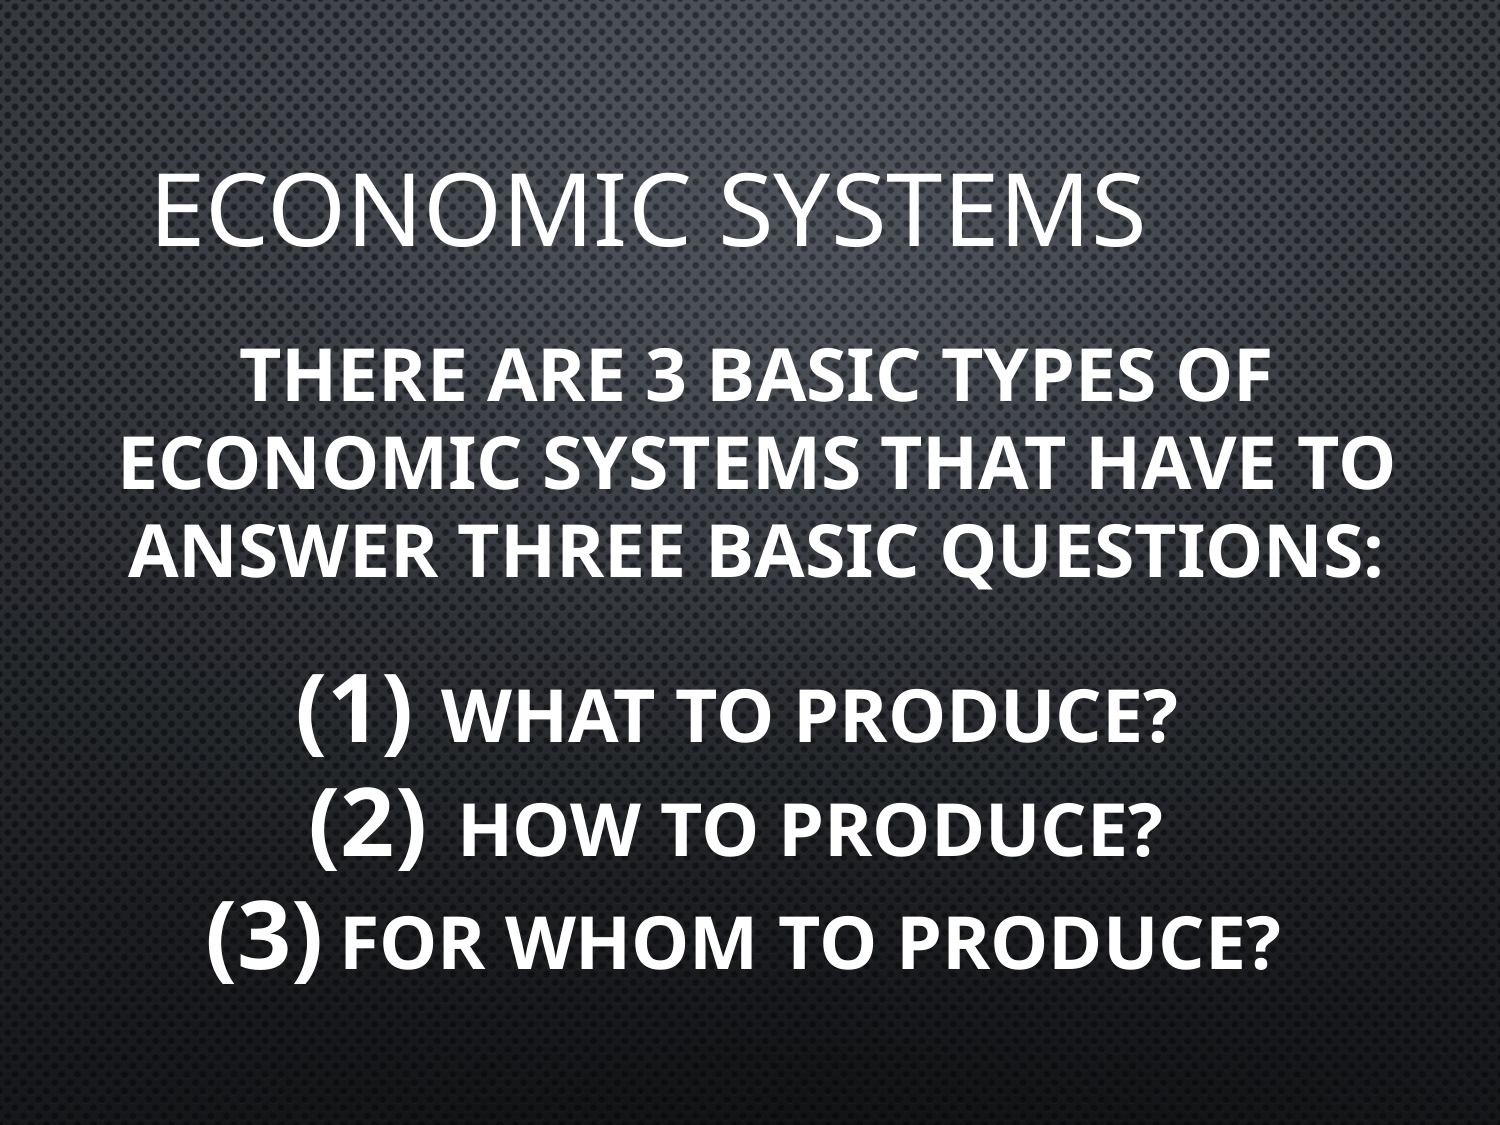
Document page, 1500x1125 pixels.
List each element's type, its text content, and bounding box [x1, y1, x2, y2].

list There are 3 basic types of economic systems that have to answer three basic questions: What to produce? How to produce? For Whom to produce? [99, 287, 1414, 1025]
title Economic Systems [134, 97, 1367, 287]
